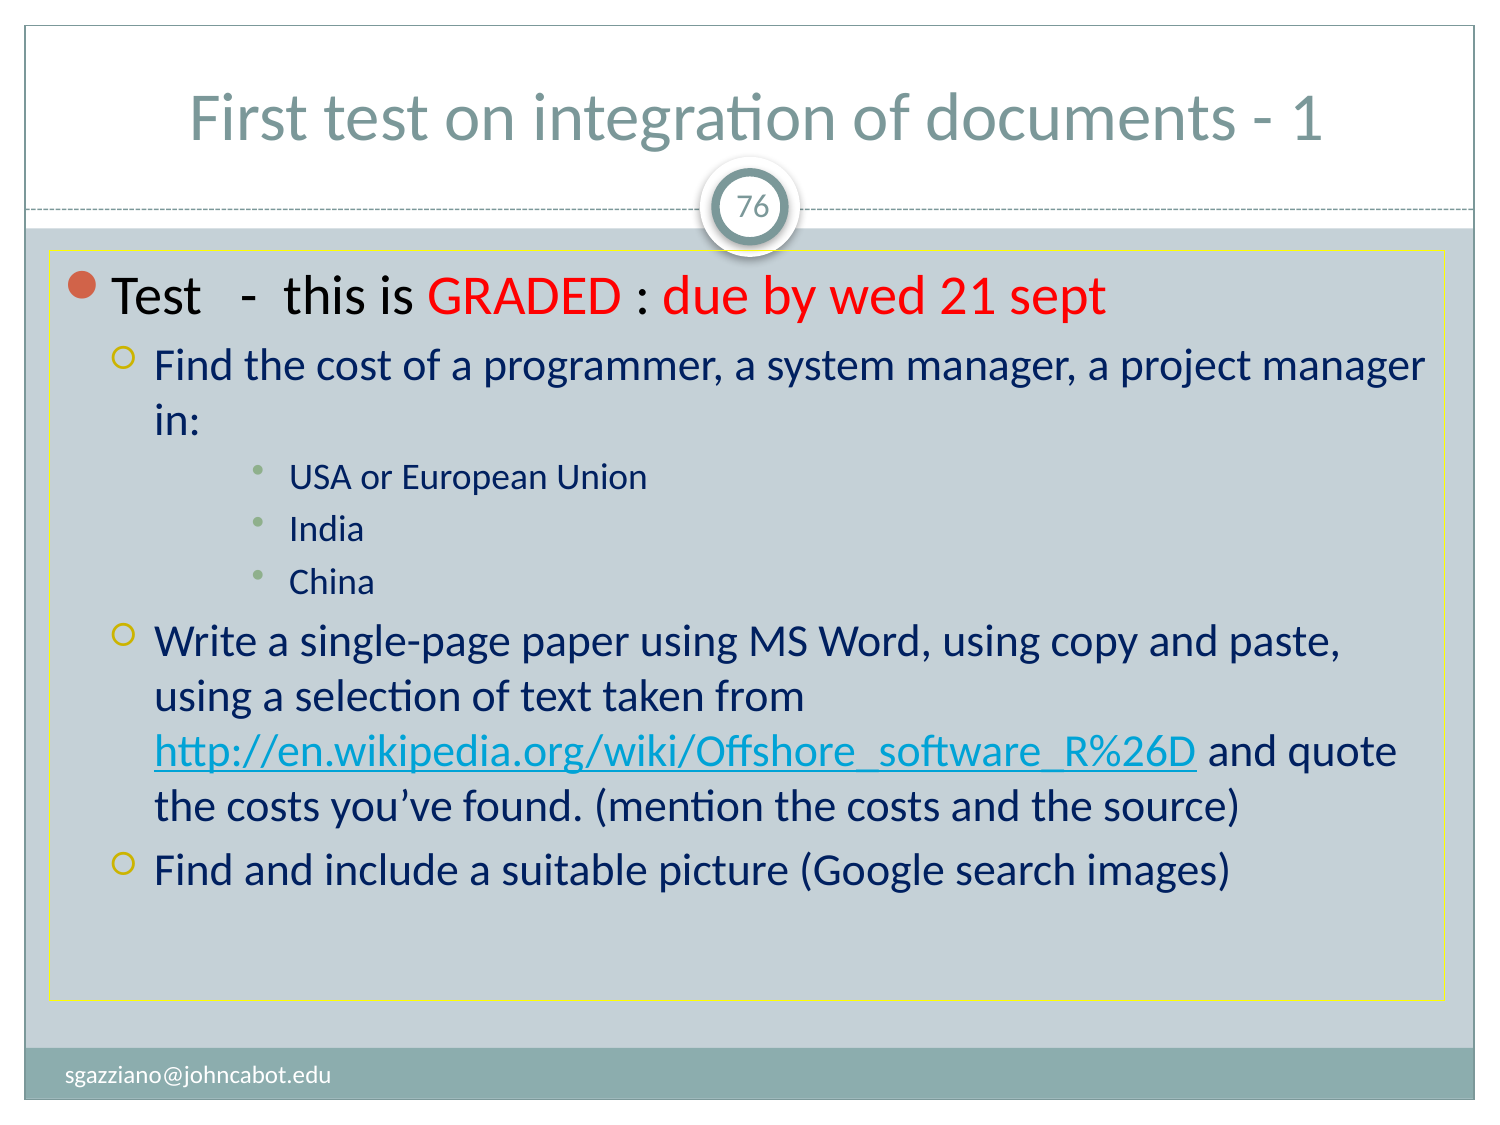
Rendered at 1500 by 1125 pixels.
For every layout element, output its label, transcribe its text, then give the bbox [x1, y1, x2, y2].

title First test on integration of documents - 1 [49, 37, 1450, 162]
slide_number 76 [715, 168, 791, 241]
footer sgazziano@johncabot.edu [50, 1051, 638, 1112]
list Test - this is GRADED : due by wed 21 sept Find the cost of a programmer, a system manager, a project manager in: USA or European Union India China Write a single-page paper using MS Word, using copy and paste, using a selection of text taken from http://en.wikipedia.org/wiki/Offshore_software_R%26D and quote the costs you’ve found. (mention the costs and the source) Find and include a suitable picture (Google search images) [49, 250, 1445, 1001]
